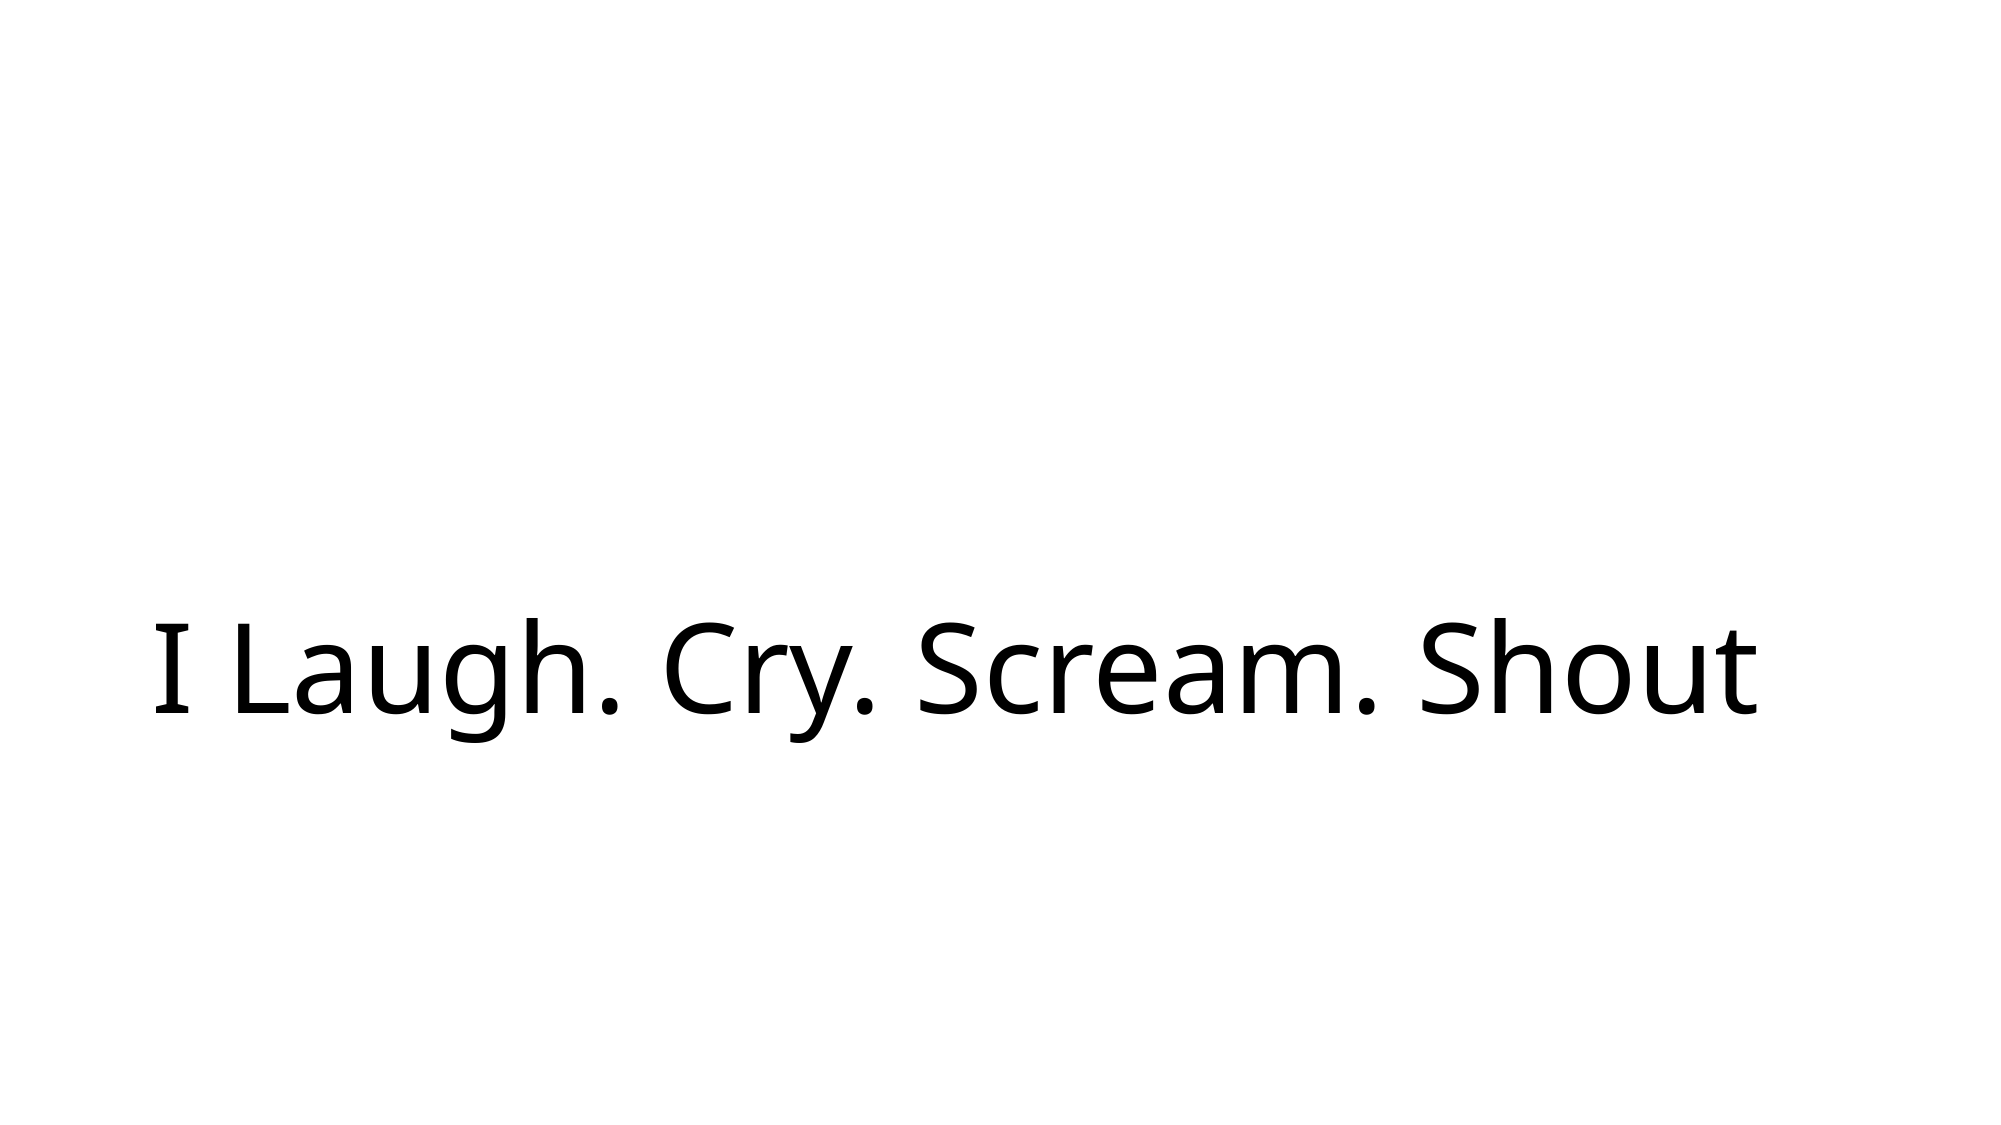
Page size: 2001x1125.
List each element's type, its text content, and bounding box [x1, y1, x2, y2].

title I Laugh. Cry. Scream. Shout [136, 280, 1862, 749]
